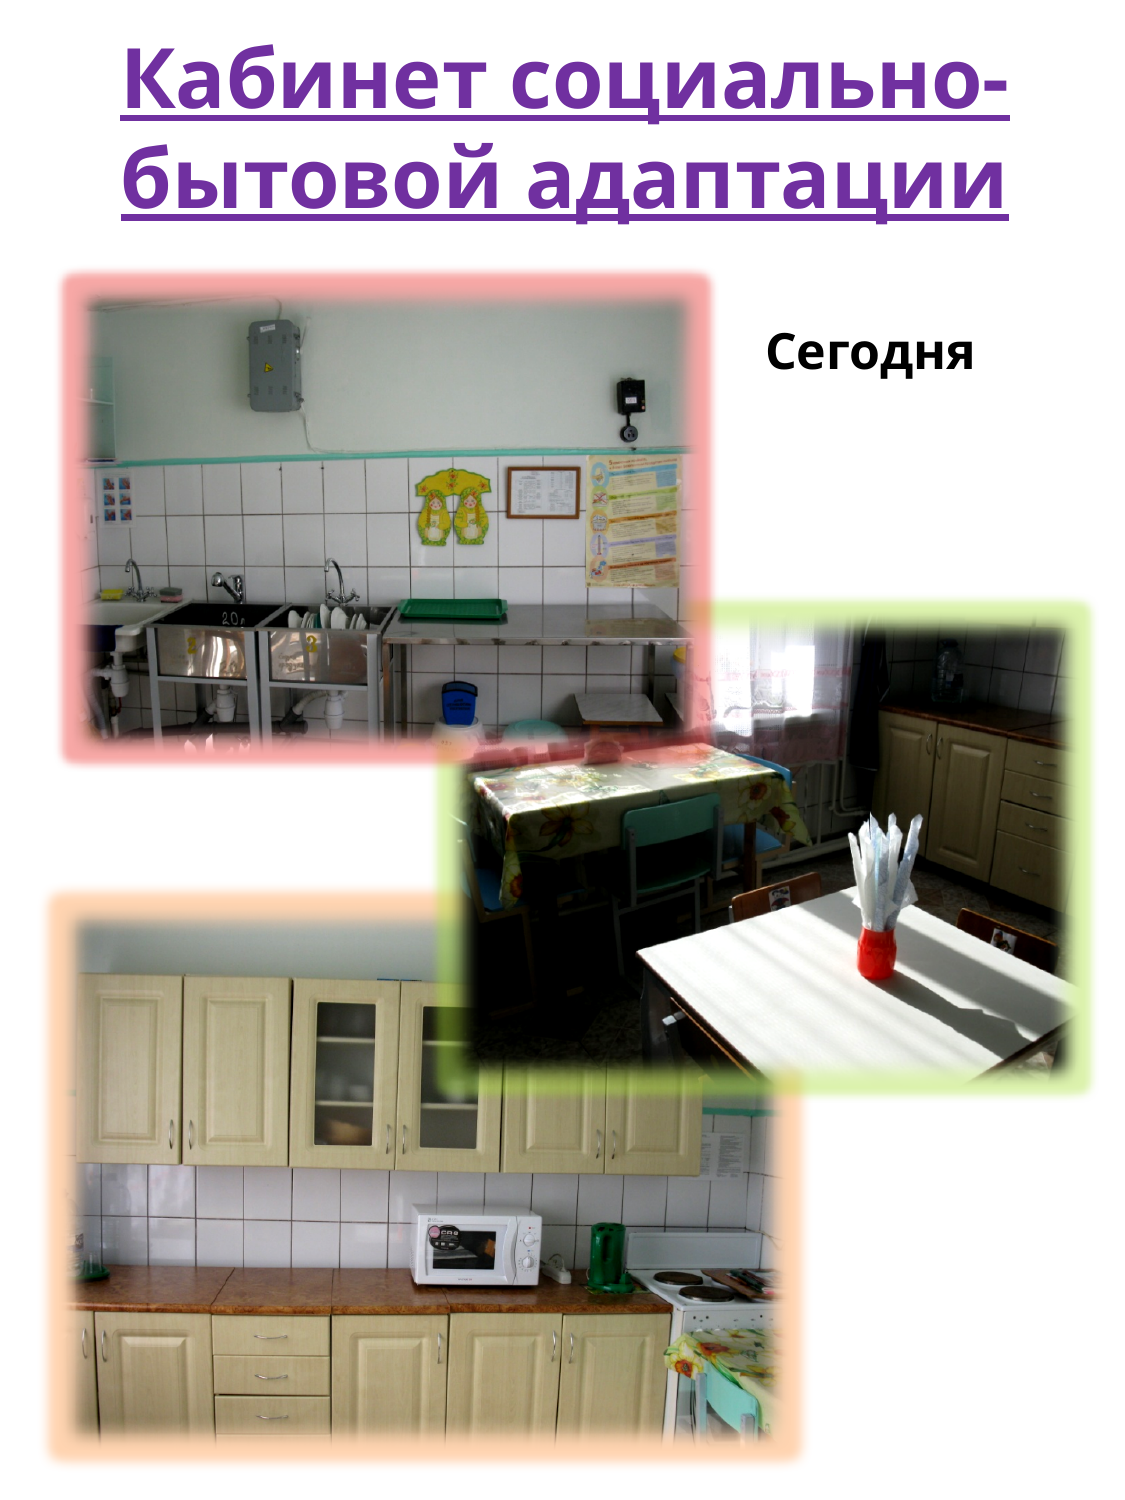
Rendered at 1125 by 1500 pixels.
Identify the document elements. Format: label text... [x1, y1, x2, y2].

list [70, 280, 704, 757]
picture [445, 609, 1083, 1088]
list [58, 902, 791, 1452]
list Сегодня [750, 281, 1125, 387]
title Кабинет социально-бытовой адаптации [58, 0, 1072, 250]
